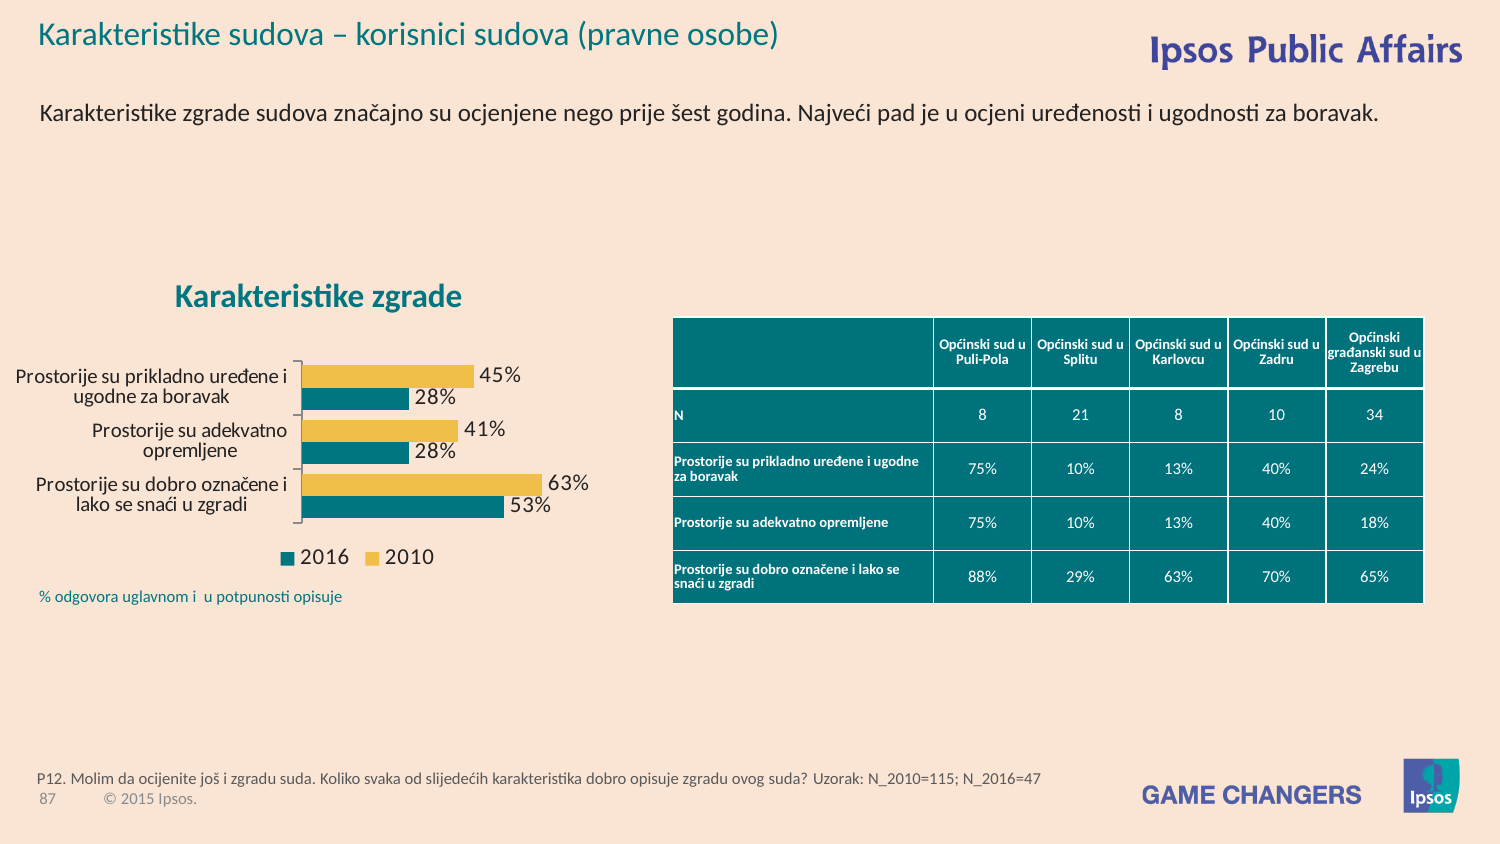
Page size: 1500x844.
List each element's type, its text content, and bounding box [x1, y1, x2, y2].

table_header Općinski sud u Karlovcu [1130, 318, 1227, 387]
text_box Karakteristike zgrade [135, 278, 503, 355]
table_cell 8 [1130, 390, 1227, 442]
list P12. Molim da ocijenite još i zgradu suda. Koliko svaka od slijedećih karakteristika dobro opisuje zgradu ovog suda? Uzorak: N_2010=115; N_2016=47 [36, 745, 1226, 788]
chart [15, 359, 701, 577]
table_cell 21 [1032, 390, 1129, 442]
table_cell 70% [1229, 551, 1325, 603]
table_cell 75% [934, 497, 1031, 550]
table_cell 63% [1130, 551, 1227, 603]
picture [1151, 34, 1462, 70]
table_cell 29% [1032, 551, 1129, 603]
table_cell Prostorije su dobro označene i lako se snaći u zgradi [673, 551, 933, 603]
table_cell Prostorije su adekvatno opremljene [704, 497, 933, 550]
table_cell Prostorije su prikladno uređene i ugodne za boravak [704, 443, 933, 496]
table_cell 40% [1229, 497, 1325, 550]
table_cell 40% [1229, 443, 1325, 496]
text_box Karakteristike sudova – korisnici sudova (pravne osobe) [38, 17, 1202, 54]
table_cell 13% [1130, 443, 1227, 496]
table_header Općinski građanski sud u Zagrebu [1327, 318, 1423, 387]
text_box % odgovora uglavnom i u potpunosti opisuje [39, 587, 495, 619]
table_header Općinski sud u Puli-Pola [934, 318, 1031, 387]
table_cell 8 [934, 390, 1031, 442]
table_cell 10% [1032, 443, 1129, 496]
table_cell 88% [934, 551, 1031, 603]
table_cell 65% [1327, 551, 1423, 603]
table_cell 34 [1327, 390, 1423, 442]
text_box Karakteristike zgrade sudova značajno su ocjenjene nego prije šest godina. Najveći pad je u ocjeni uređenosti i ugodnosti za boravak. [24, 92, 1458, 134]
picture [1397, 758, 1460, 813]
table_cell 13% [1130, 497, 1227, 550]
table_cell 10 [1229, 390, 1325, 442]
picture [1142, 766, 1370, 813]
table_header [673, 318, 933, 387]
table_header Općinski sud u Splitu [1032, 318, 1129, 387]
table_cell N [704, 390, 933, 442]
table_cell 75% [934, 443, 1031, 496]
table_cell 10% [1032, 497, 1129, 550]
table_cell 18% [1327, 497, 1423, 550]
table_header Općinski sud u Zadru [1229, 318, 1325, 387]
table_cell 24% [1327, 443, 1423, 496]
